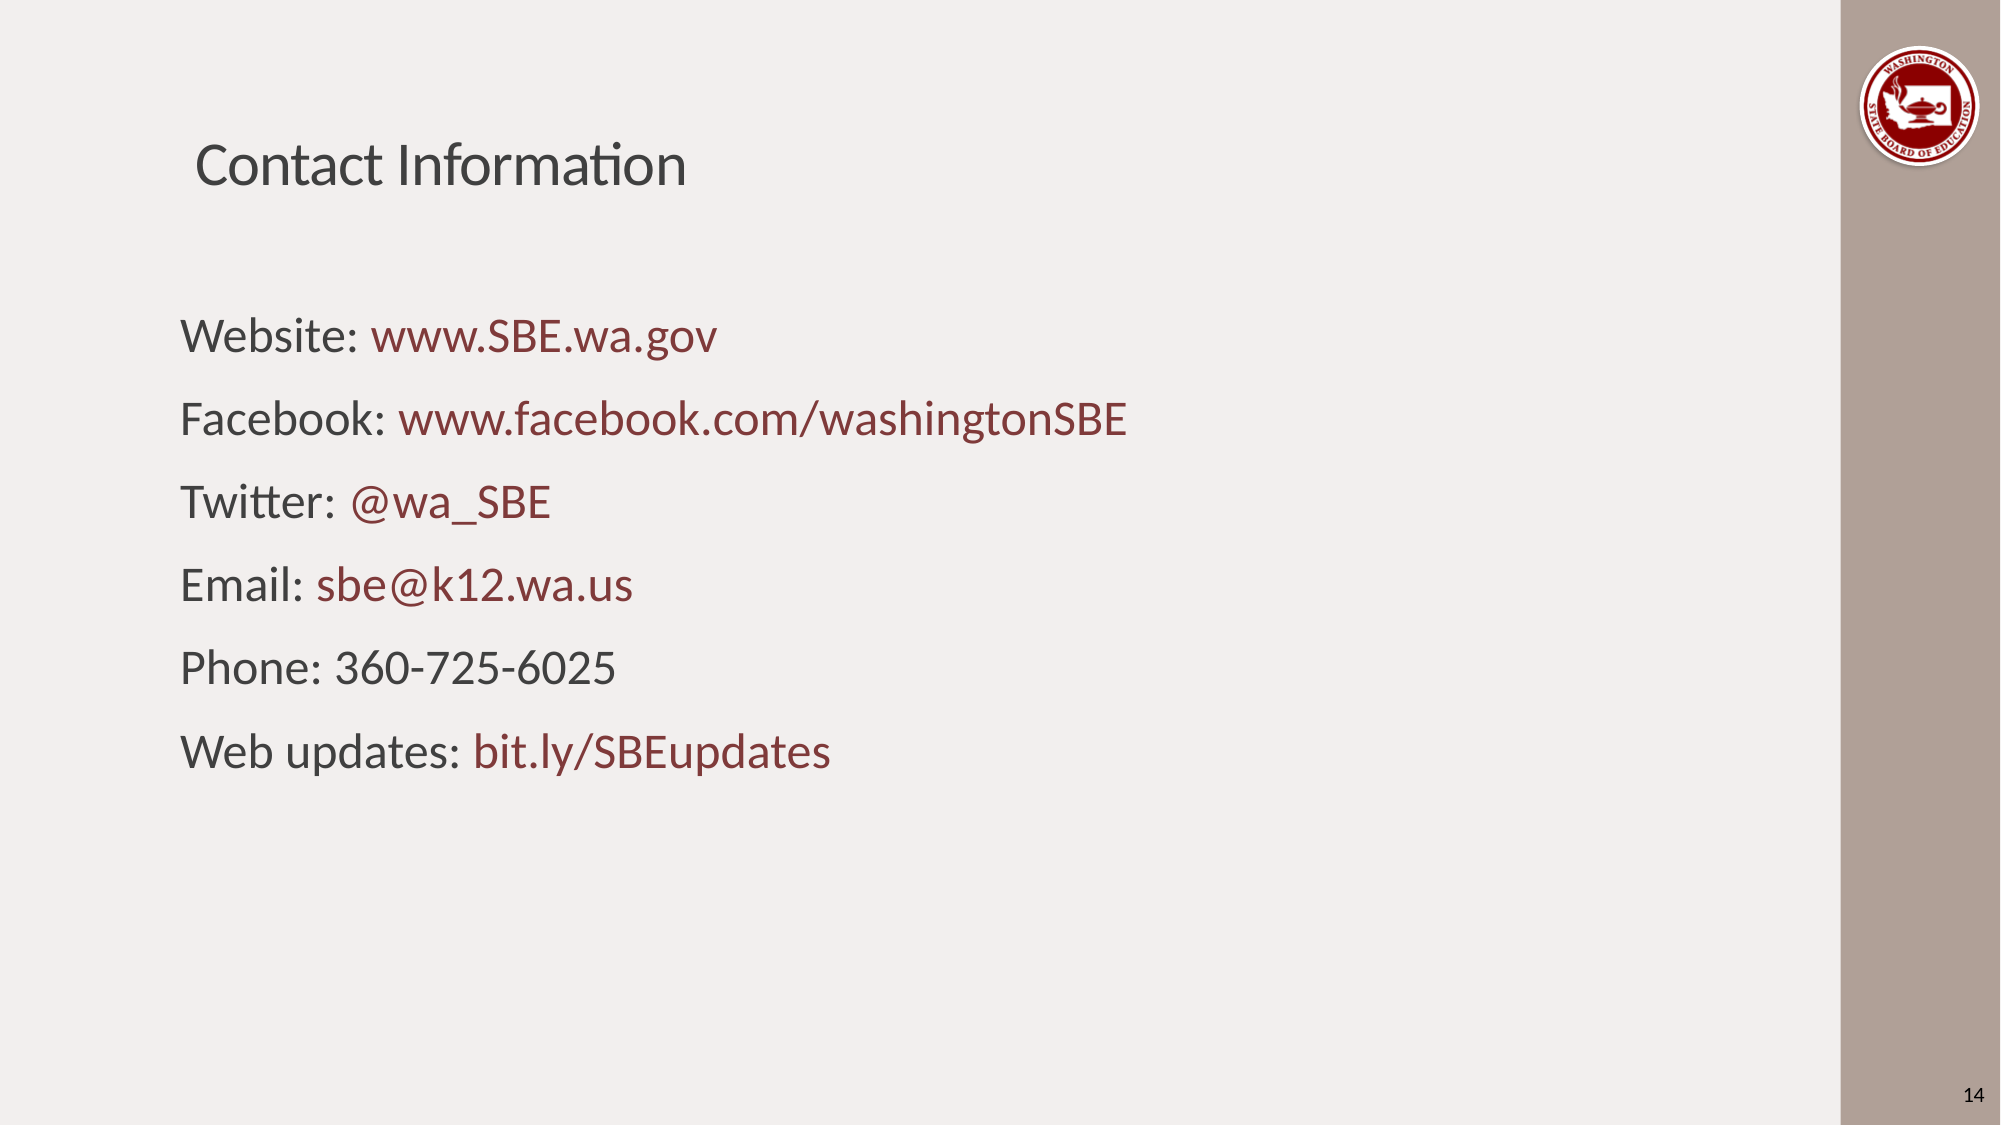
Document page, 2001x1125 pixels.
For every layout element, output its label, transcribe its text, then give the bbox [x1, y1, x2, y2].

picture [1863, 49, 1976, 163]
title Contact Information [180, 47, 1830, 285]
slide_number 14 [1840, 1063, 2000, 1124]
list Website: www.SBE.wa.gov Facebook: www.facebook.com/washingtonSBE Twitter: @wa_SBE Email: sbe@k12.wa.us Phone: 360-725-6025 Web updates: bit.ly/SBEupdates [179, 301, 1830, 1041]
